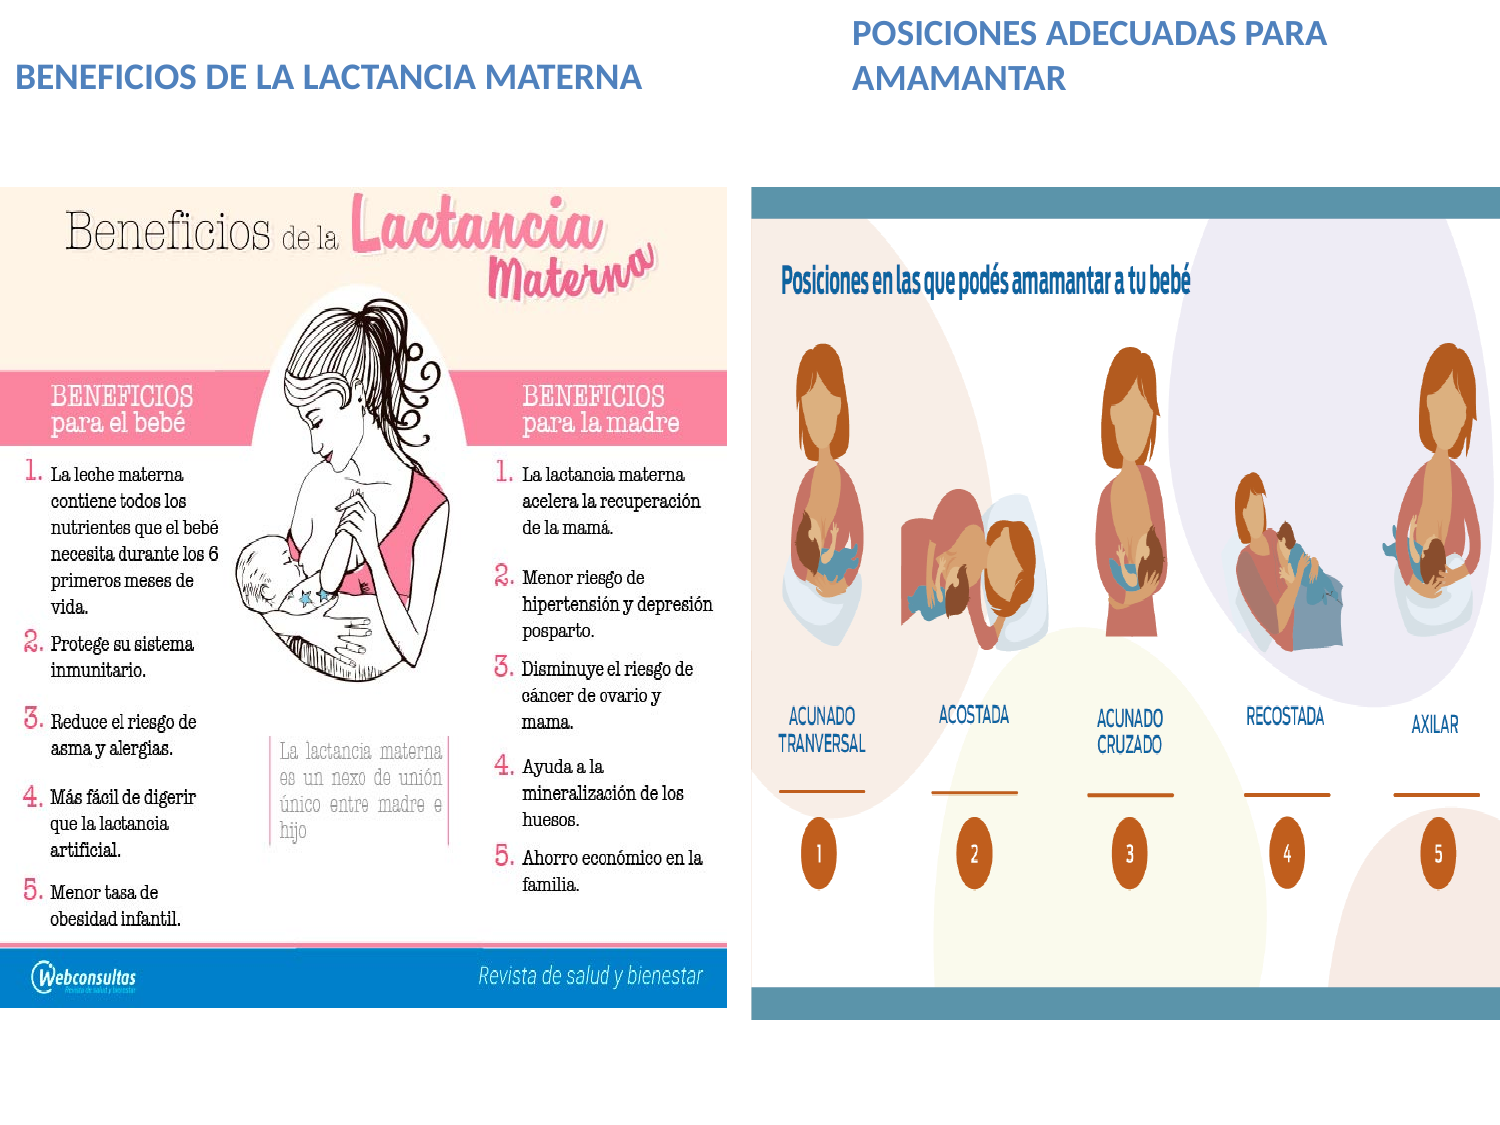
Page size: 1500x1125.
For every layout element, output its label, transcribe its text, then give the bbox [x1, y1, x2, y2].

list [749, 187, 1500, 1020]
list BENEFICIOS DE LA LACTANCIA MATERNA [0, 0, 663, 105]
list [0, 187, 727, 1009]
list POSICIONES ADECUADAS PARA AMAMANTAR [836, 0, 1500, 105]
